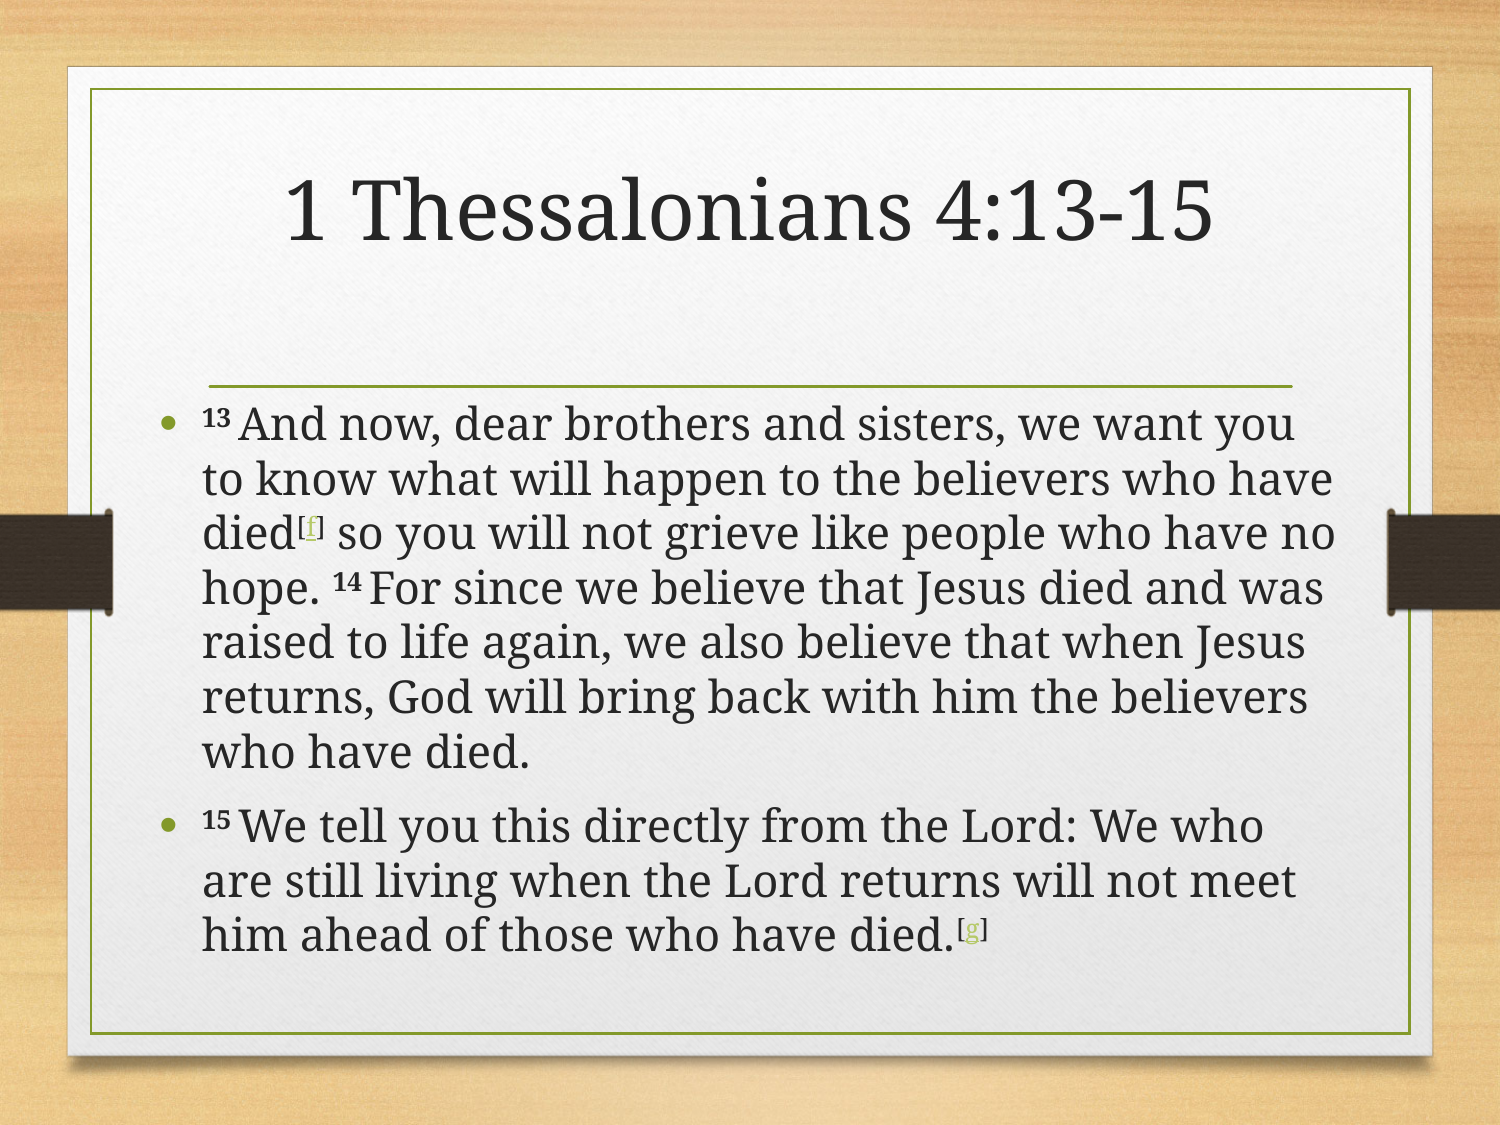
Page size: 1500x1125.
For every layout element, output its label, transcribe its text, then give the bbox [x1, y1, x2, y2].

list 13 And now, dear brothers and sisters, we want you to know what will happen to the believers who have died[f] so you will not grieve like people who have no hope. 14 For since we believe that Jesus died and was raised to life again, we also believe that when Jesus returns, God will bring back with him the believers who have died. 15 We tell you this directly from the Lord: We who are still living when the Lord returns will not meet him ahead of those who have died.[g] [144, 387, 1357, 979]
picture [0, 0, 1500, 1125]
title 1 Thessalonians 4:13-15 [193, 99, 1309, 314]
